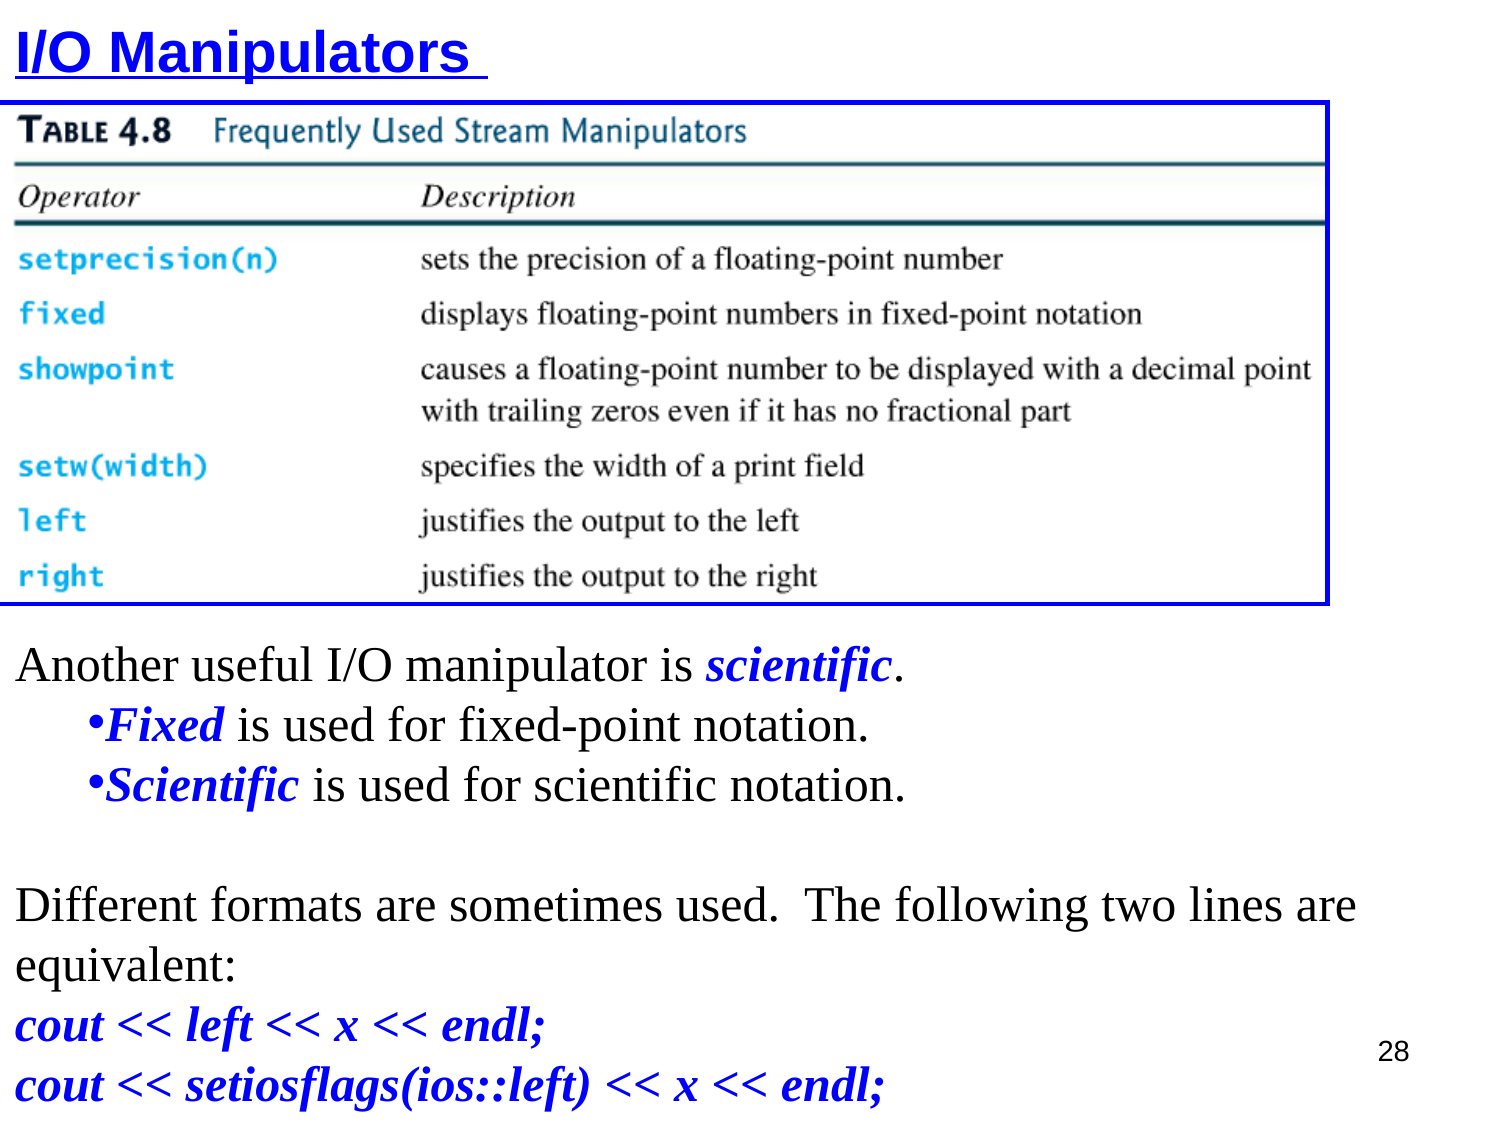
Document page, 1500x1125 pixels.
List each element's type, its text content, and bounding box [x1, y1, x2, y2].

text_box Another useful I/O manipulator is scientific. Fixed is used for fixed-point notation. Scientific is used for scientific notation. Different formats are sometimes used. The following two lines are equivalent: cout << left << x << endl; cout << setiosflags(ios::left) << x << endl; [0, 623, 1500, 1119]
picture [0, 104, 1326, 602]
title I/O Manipulators [0, 0, 1350, 99]
